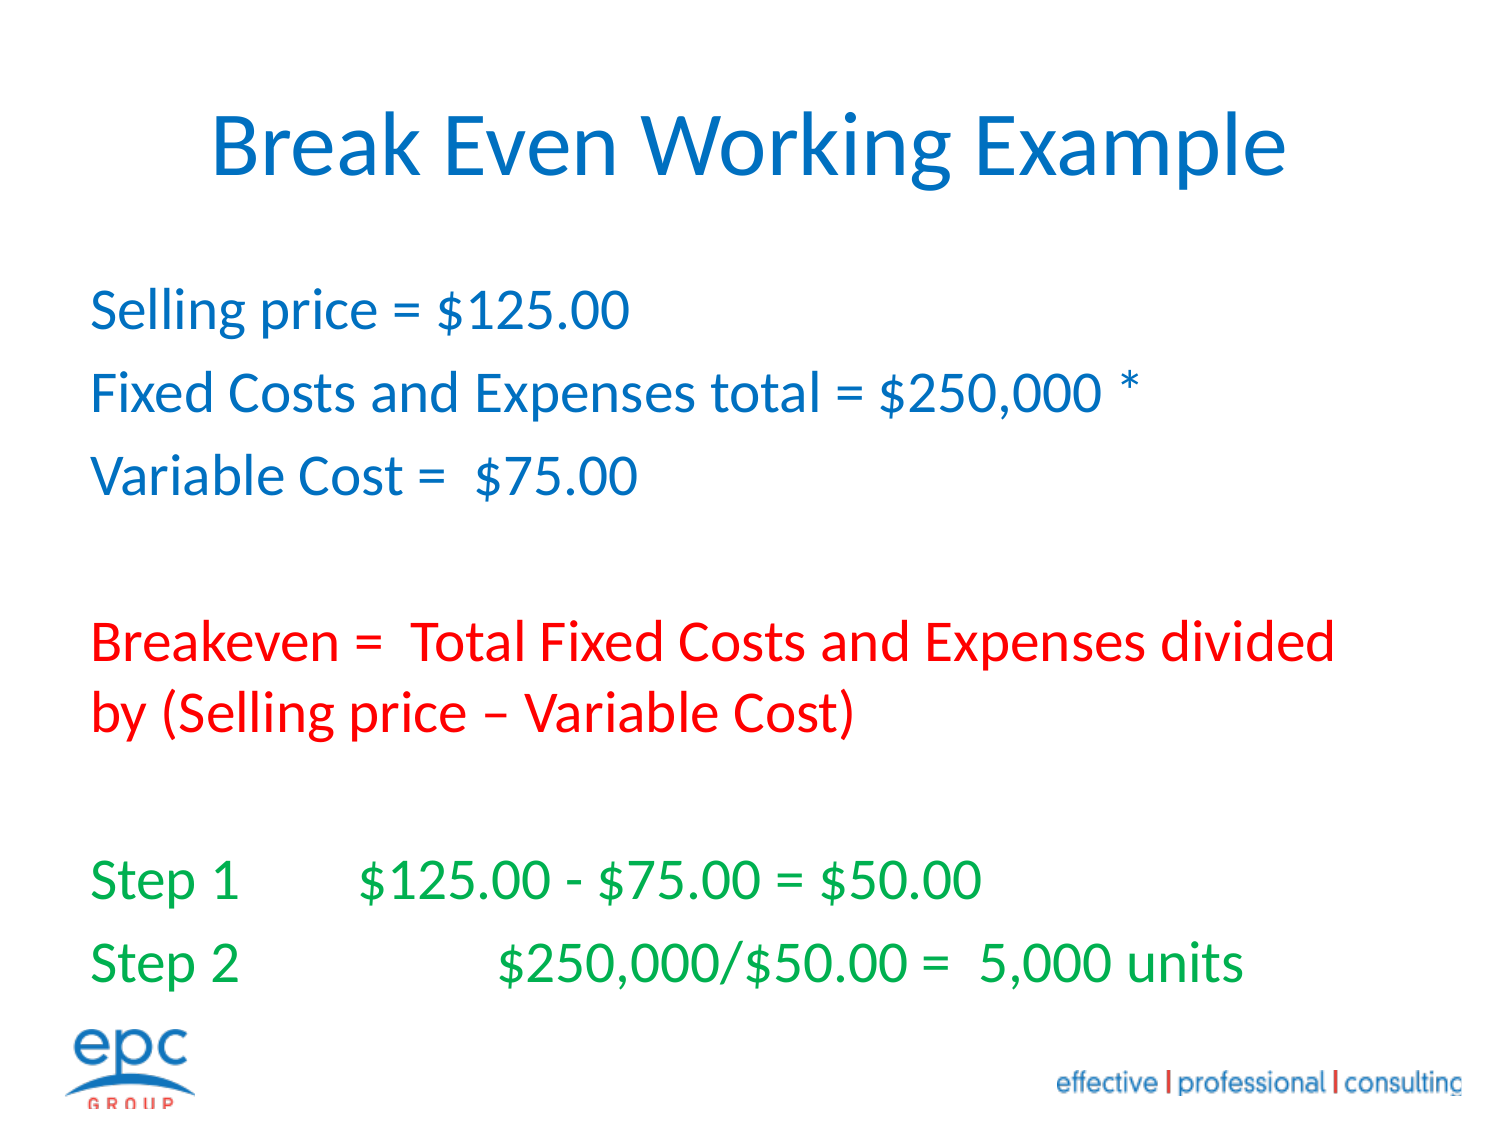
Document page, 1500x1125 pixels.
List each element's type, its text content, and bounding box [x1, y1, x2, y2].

list Selling price = $125.00 Fixed Costs and Expenses total = $250,000 * Variable Cost = $75.00 Breakeven = Total Fixed Costs and Expenses divided by (Selling price – Variable Cost) Step 1 $125.00 - $75.00 = $50.00 Step 2 $250,000/$50.00 = 5,000 units [75, 262, 1425, 1005]
title Break Even Working Example [75, 45, 1425, 233]
